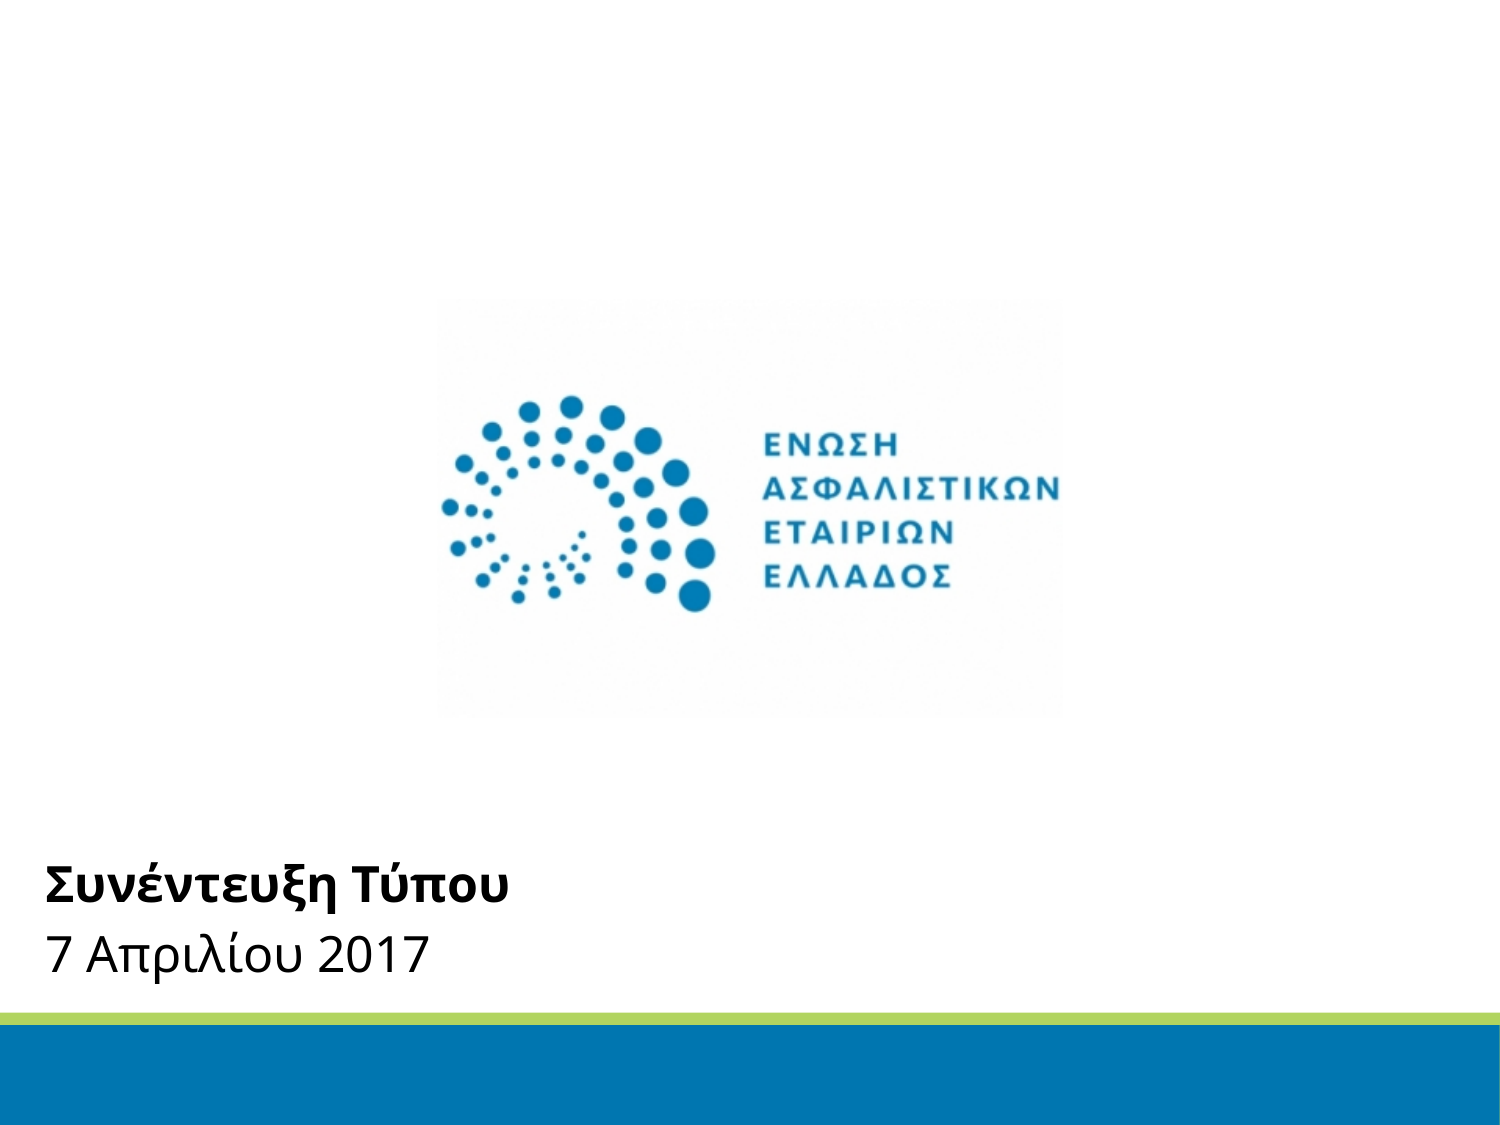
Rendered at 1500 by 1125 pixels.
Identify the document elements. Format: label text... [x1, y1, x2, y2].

text_box Συνέντευξη Τύπου 7 Απριλίου 2017 [44, 792, 1050, 983]
picture [437, 299, 1063, 718]
text_box [0, 1012, 1500, 1025]
text_box [0, 1025, 1500, 1125]
